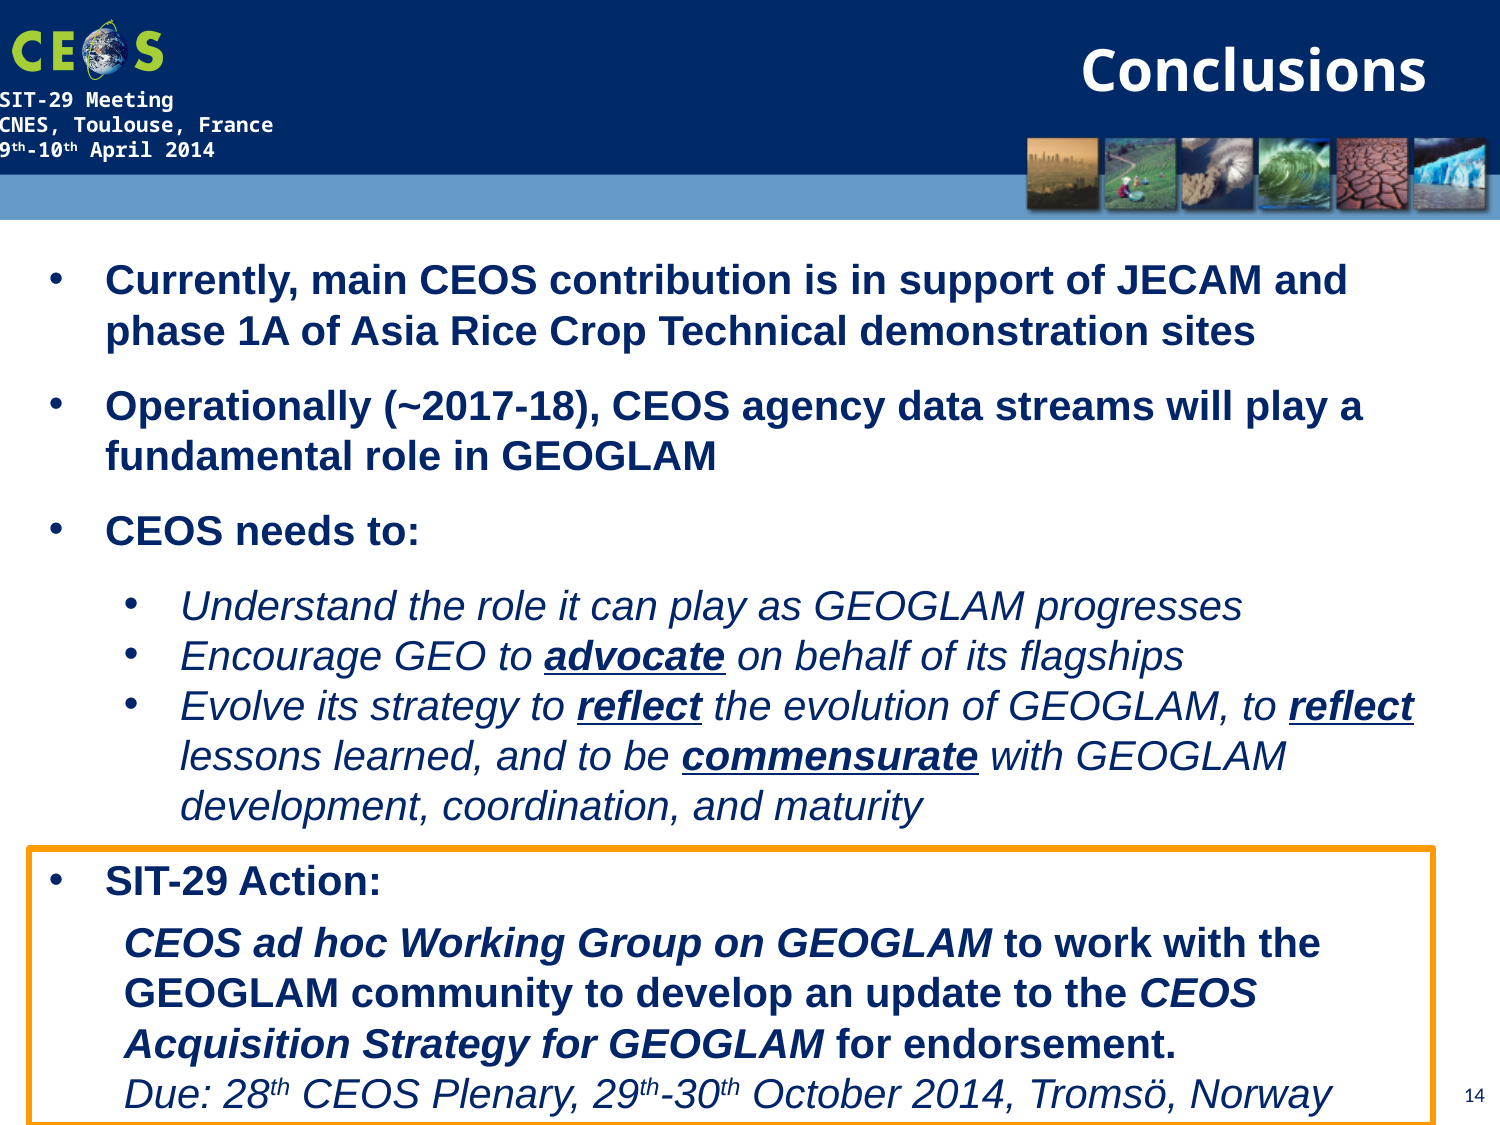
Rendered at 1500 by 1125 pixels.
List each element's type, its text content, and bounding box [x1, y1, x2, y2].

picture [0, 98, 6, 105]
picture [0, 0, 1500, 220]
text_box Conclusions [254, 18, 1443, 118]
text_box Currently, main CEOS contribution is in support of JECAM and phase 1A of Asia Rice Crop Technical demonstration sites Operationally (~2017-18), CEOS agency data streams will play a fundamental role in GEOGLAM CEOS needs to: Understand the role it can play as GEOGLAM progresses Encourage GEO to advocate on behalf of its flagships Evolve its strategy to reflect the evolution of GEOGLAM, to reflect lessons learned, and to be commensurate with GEOGLAM development, coordination, and maturity SIT-29 Action: CEOS ad hoc Working Group on GEOGLAM to work with the GEOGLAM community to develop an update to the CEOS Acquisition Strategy for GEOGLAM for endorsement. Due: 28th CEOS Plenary, 29th-30th October 2014, Tromsö, Norway [34, 246, 1463, 1125]
slide_number 14 [1463, 1073, 1500, 1125]
text_box [29, 848, 1434, 1125]
